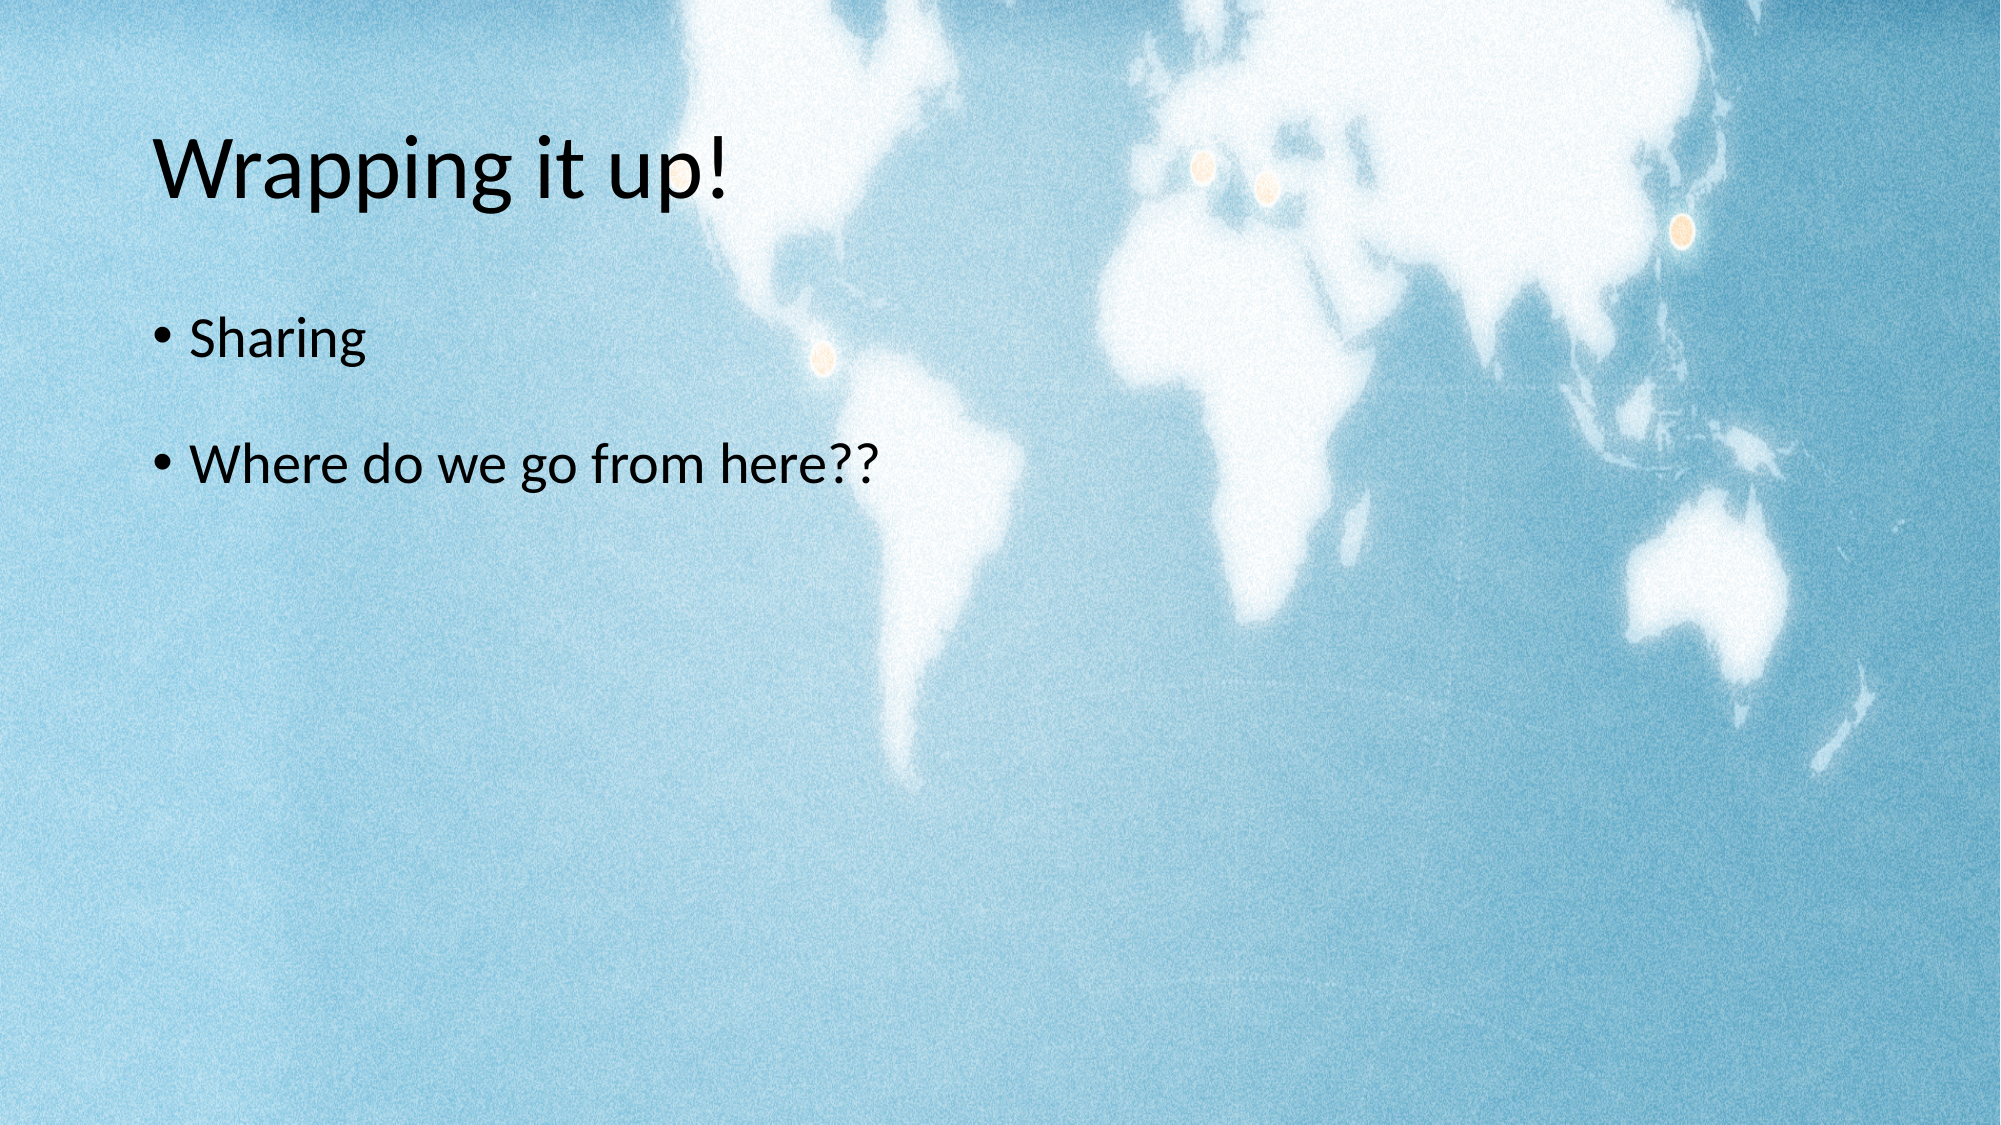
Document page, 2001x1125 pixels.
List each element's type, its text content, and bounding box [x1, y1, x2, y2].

list Sharing Where do we go from here?? [137, 299, 1863, 1014]
title Wrapping it up! [137, 59, 1863, 278]
picture [0, 0, 2001, 1125]
